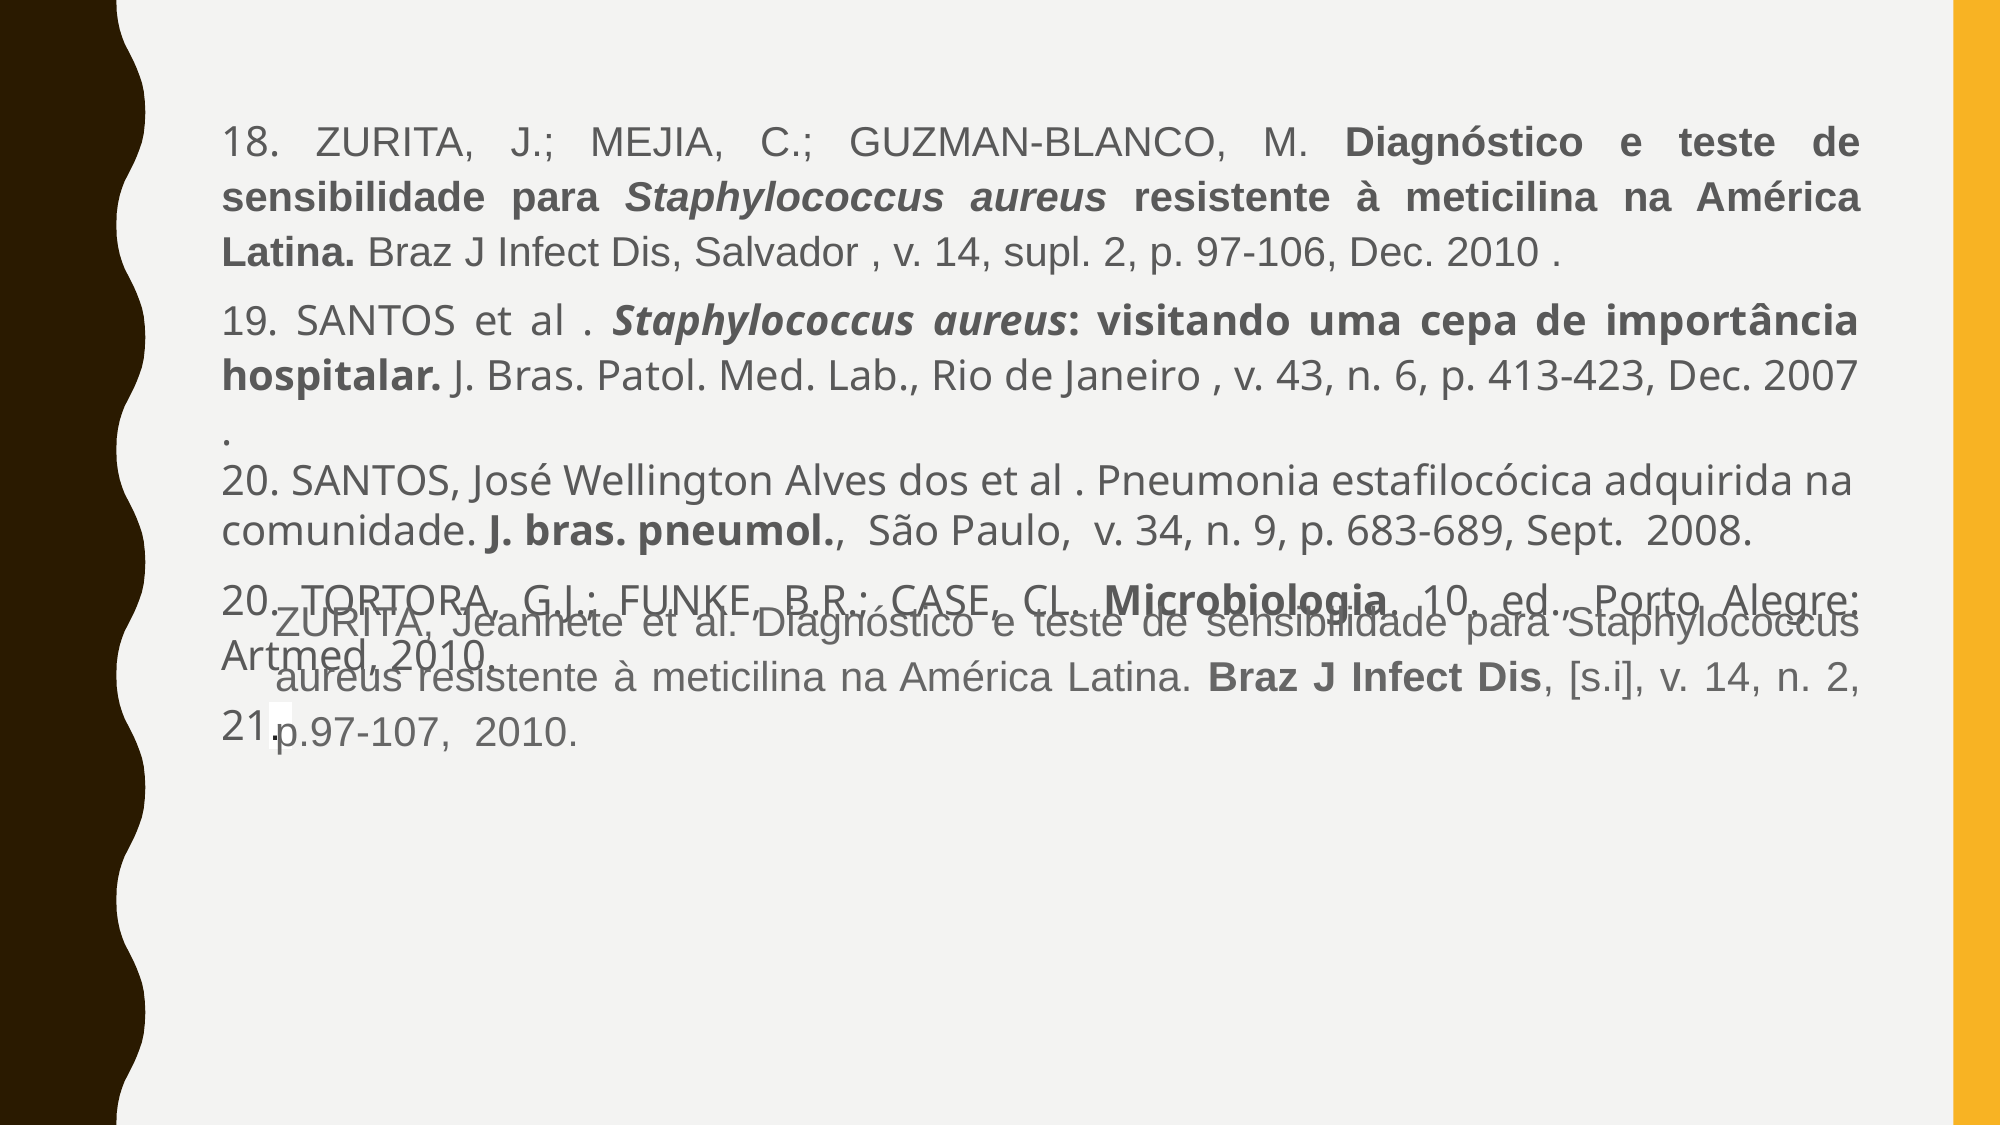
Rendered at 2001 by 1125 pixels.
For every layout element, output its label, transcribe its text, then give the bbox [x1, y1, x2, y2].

text_box ZURITA, Jeannete et al. Diagnóstico e teste de sensibilidade para Staphylococcus aureus resistente à meticilina na América Latina. Braz J Infect Dis, [s.i], v. 14, n. 2, p.97-107, 2010. [260, 425, 1876, 918]
list 18. ZURITA, J.; MEJIA, C.; GUZMAN-BLANCO, M. Diagnóstico e teste de sensibilidade para Staphylococcus aureus resistente à meticilina na América Latina. Braz J Infect Dis, Salvador , v. 14, supl. 2, p. 97-106, Dec. 2010 . 19. SANTOS et al . Staphylococcus aureus: visitando uma cepa de importância hospitalar. J. Bras. Patol. Med. Lab., Rio de Janeiro , v. 43, n. 6, p. 413-423, Dec. 2007 . 20. SANTOS, José Wellington Alves dos et al . Pneumonia estafilocócica adquirida na comunidade. J. bras. pneumol., São Paulo, v. 34, n. 9, p. 683-689, Sept. 2008. 20. TORTORA, G.J.; FUNKE, B.R.; CASE, CL. Microbiologia. 10. ed., Porto Alegre: Artmed, 2010. 21. [206, 102, 1876, 969]
